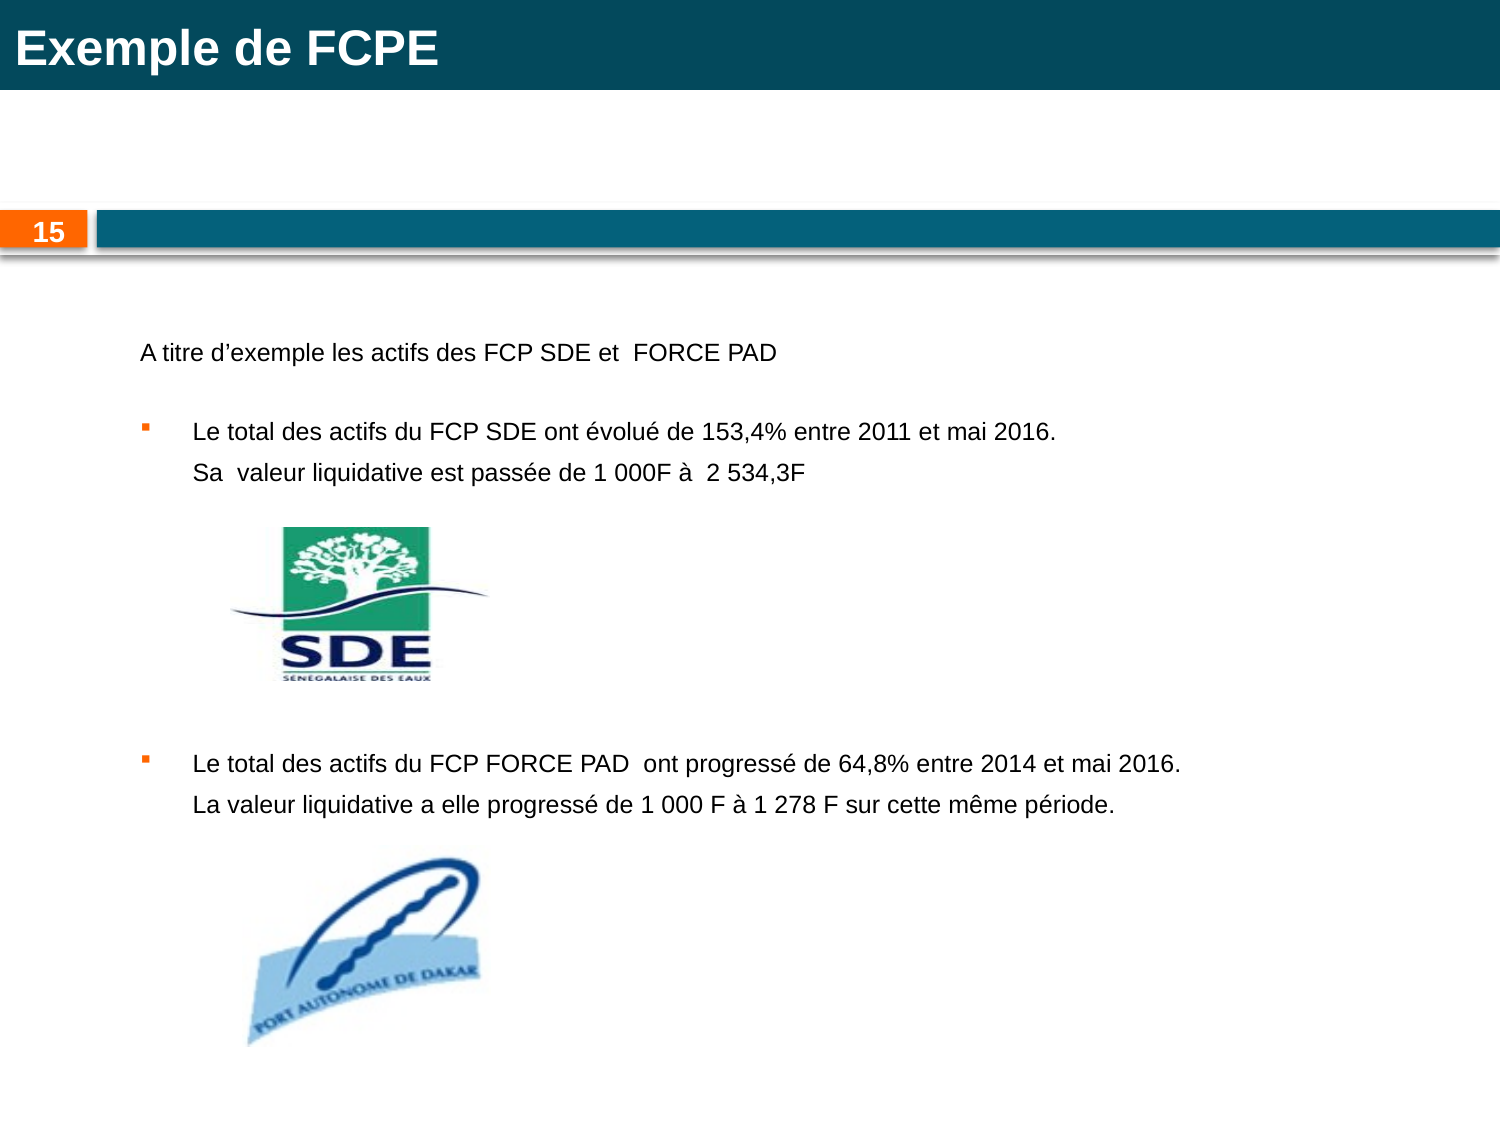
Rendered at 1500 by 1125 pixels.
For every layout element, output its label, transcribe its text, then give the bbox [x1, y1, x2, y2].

text_box [100, 262, 1438, 1035]
text_box Exemple de FCPE [0, 0, 1500, 90]
text_box [92, 95, 1430, 258]
text_box A titre d’exemple les actifs des FCP SDE et FORCE PAD Le total des actifs du FCP SDE ont évolué de 153,4% entre 2011 et mai 2016. Sa valeur liquidative est passée de 1 000F à 2 534,3F Le total des actifs du FCP FORCE PAD ont progressé de 64,8% entre 2014 et mai 2016. La valeur liquidative a elle progressé de 1 000 F à 1 278 F sur cette même période. [125, 290, 1463, 1060]
text_box 15 [17, 205, 106, 247]
picture [241, 845, 491, 1048]
picture [229, 526, 491, 681]
